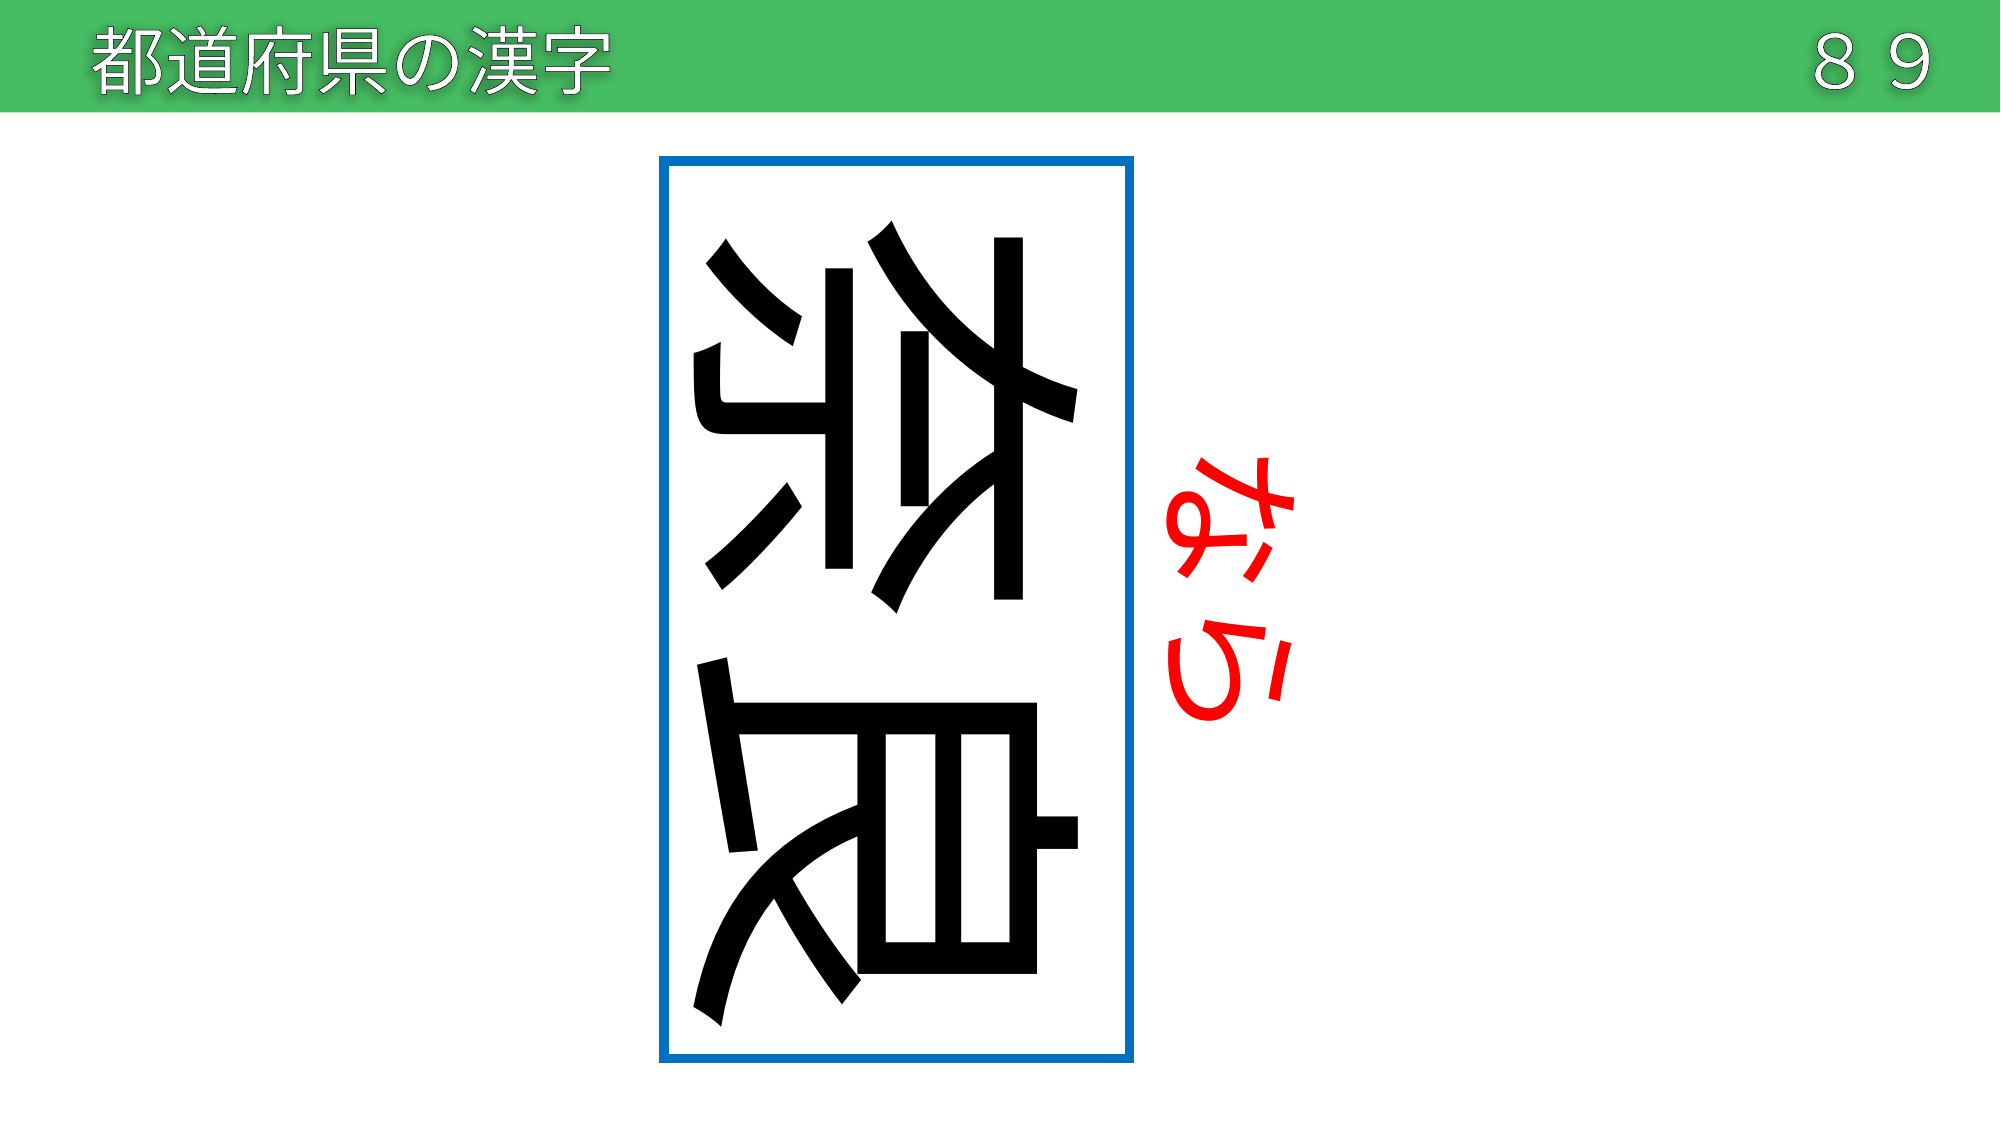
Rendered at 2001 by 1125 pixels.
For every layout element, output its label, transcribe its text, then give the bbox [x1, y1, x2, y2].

text_box なら [1131, 428, 1332, 747]
text_box [0, 0, 2000, 113]
text_box ８９ [1782, 6, 1963, 112]
text_box 奈良 [616, 195, 1152, 1125]
text_box 都道府県の漢字 [75, 6, 1083, 112]
text_box [663, 160, 1131, 1060]
